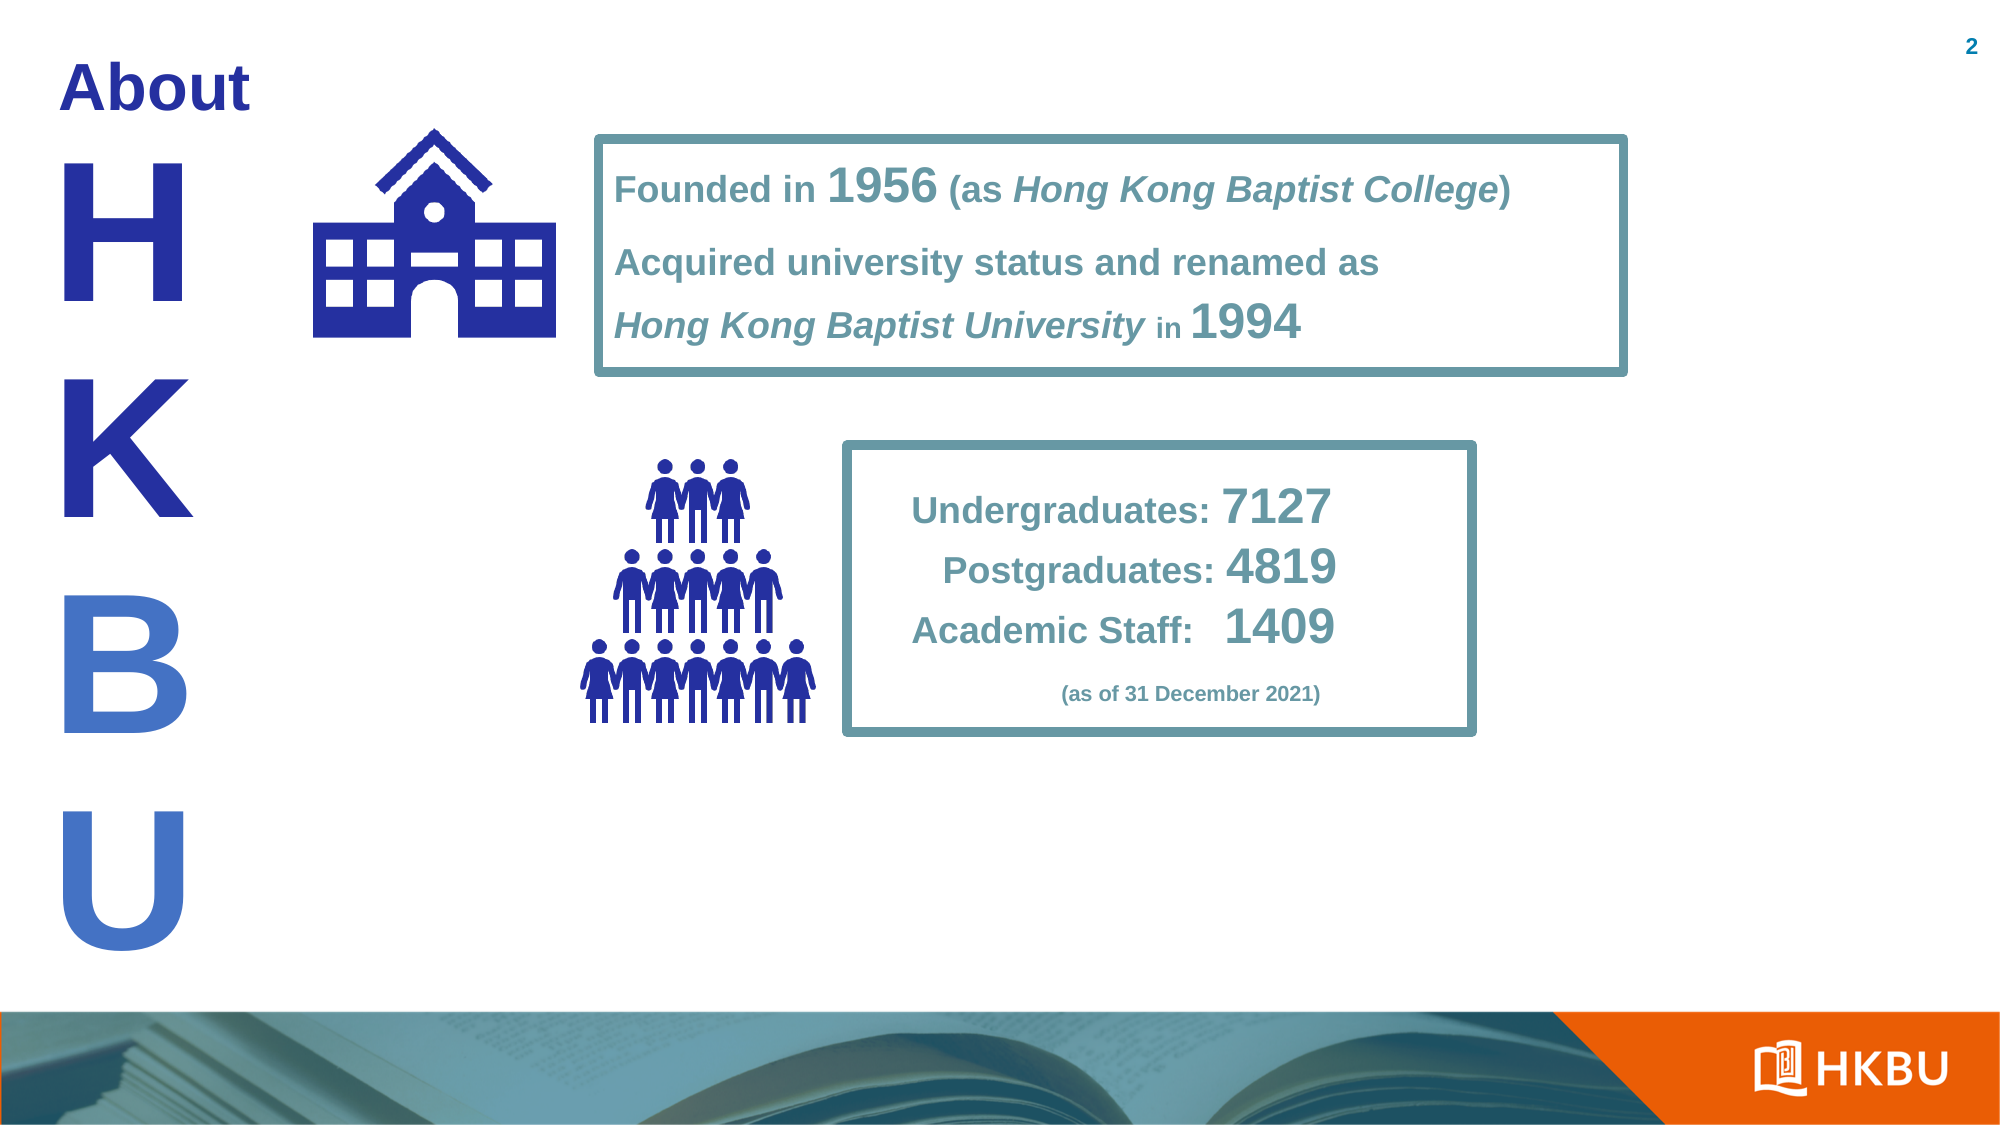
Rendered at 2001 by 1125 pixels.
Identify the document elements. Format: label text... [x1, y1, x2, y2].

text_box Undergraduates: 7127 Postgraduates: 4819 Academic Staff: 1409 (as of 31 December 2021) [896, 466, 1897, 714]
text_box About [43, 36, 295, 131]
title H K B U [600, 121, 1961, 244]
text_box 2021) [847, 445, 1473, 733]
slide_number 2 [1543, 24, 1994, 84]
picture [0, 0, 2000, 1125]
title H K B U [36, 121, 267, 244]
list Founded in 1956 (as Hong Kong Baptist College) Acquired university status and renamed as Hong Kong Baptist University in 1994 [600, 139, 1624, 373]
